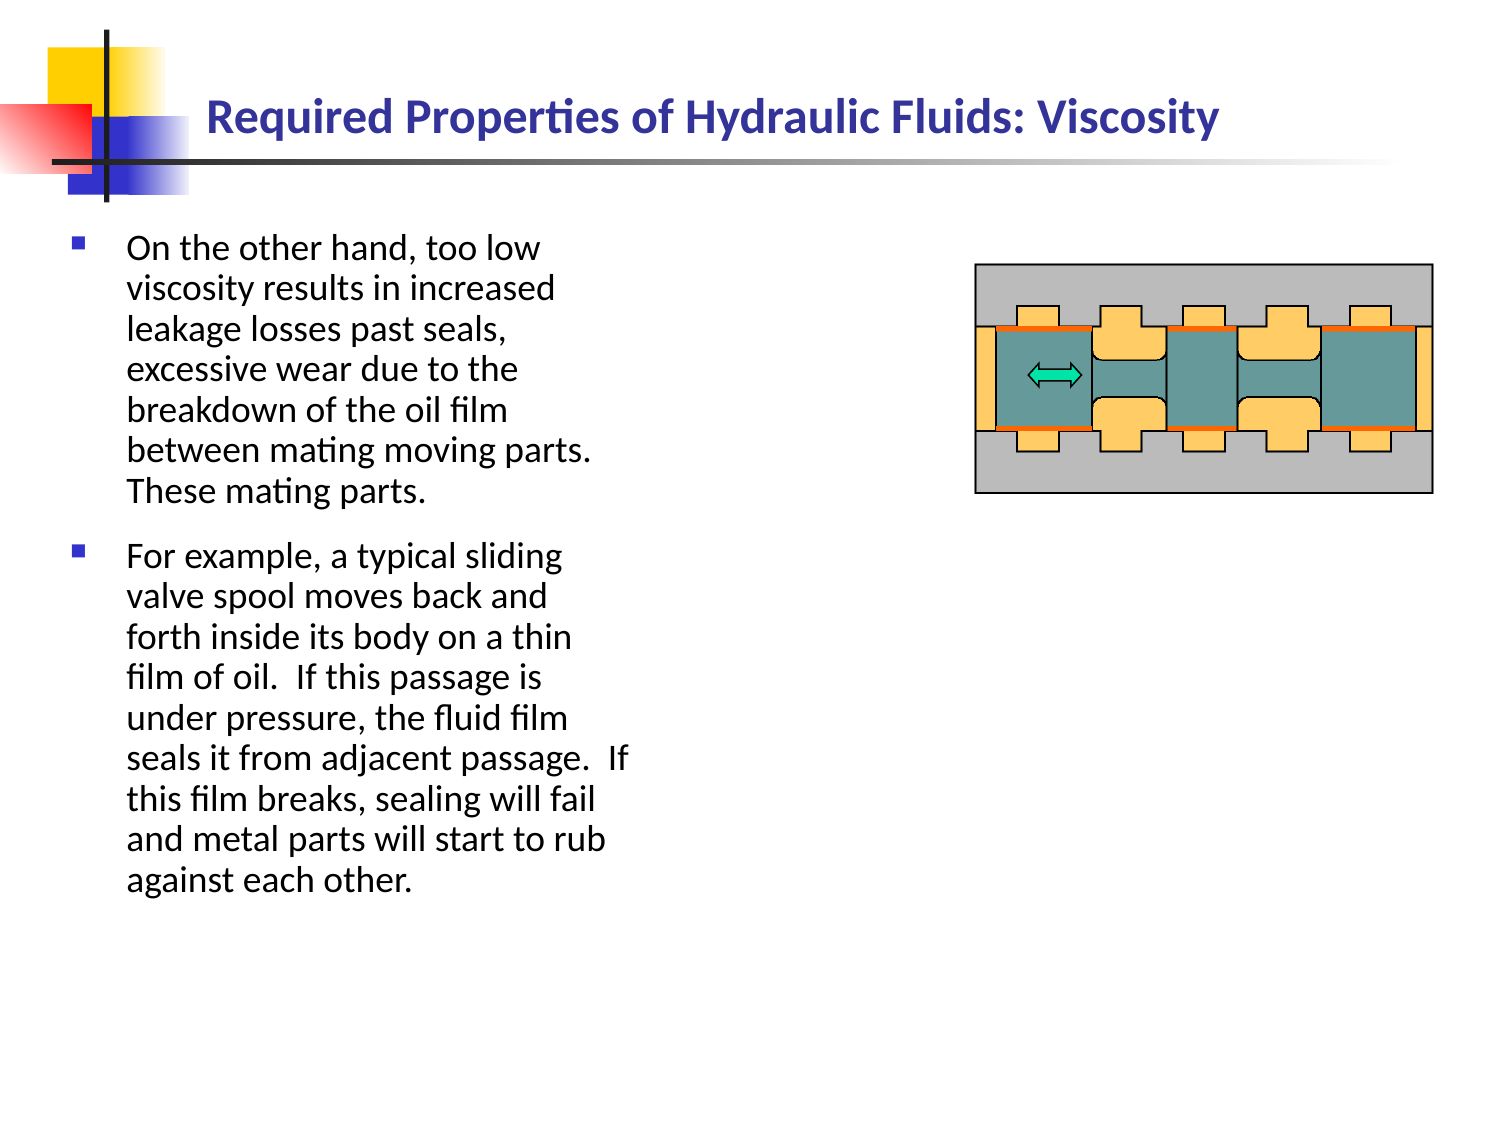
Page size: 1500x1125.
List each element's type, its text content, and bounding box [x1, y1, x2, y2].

picture [969, 255, 1441, 501]
text_box On the other hand, too low viscosity results in increased leakage losses past seals, excessive wear due to the breakdown of the oil film between mating moving parts. These mating parts. For example, a typical sliding valve spool moves back and forth inside its body on a thin film of oil. If this passage is under pressure, the fluid film seals it from adjacent passage. If this film breaks, sealing will fail and metal parts will start to rub against each other. [55, 220, 647, 696]
title Required Properties of Hydraulic Fluids: Viscosity [190, 49, 1470, 152]
